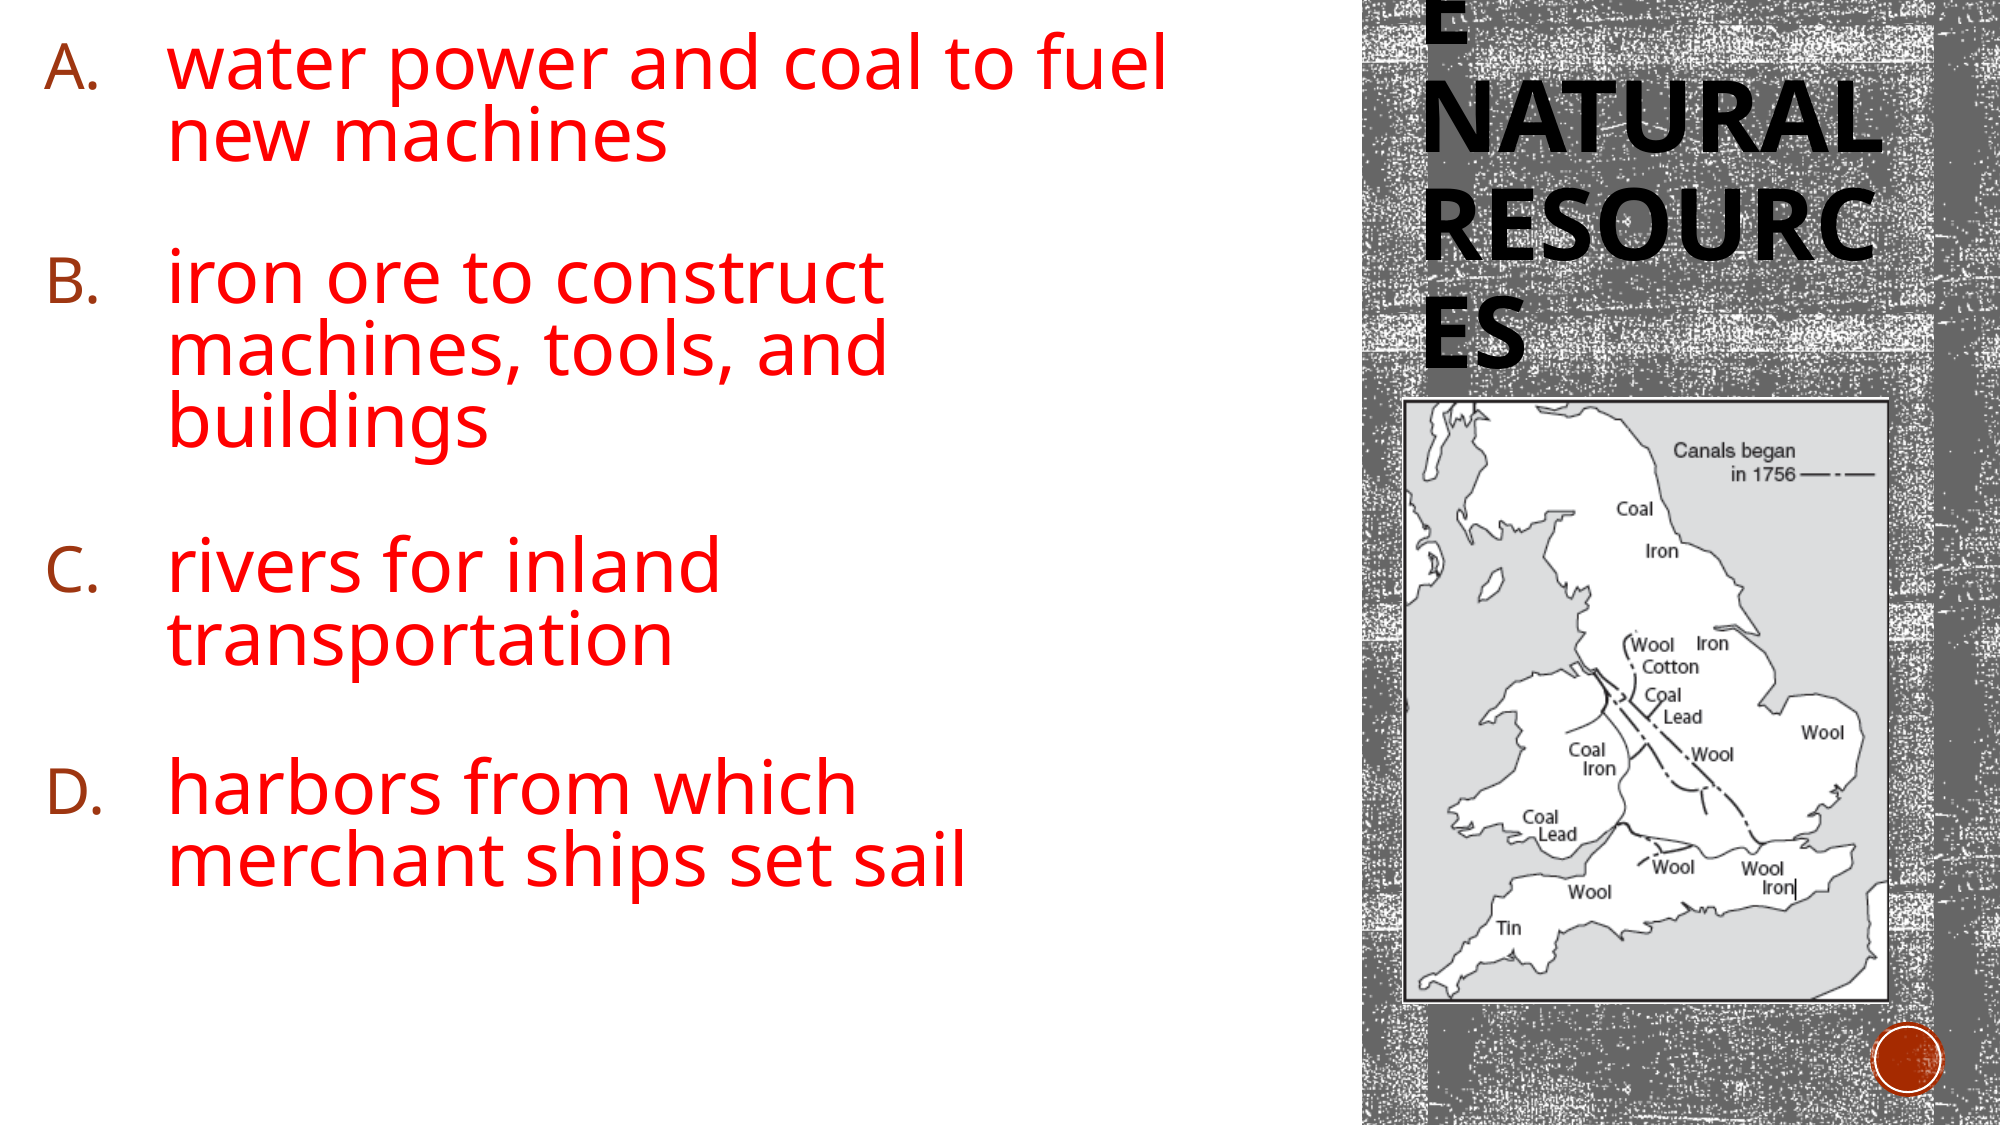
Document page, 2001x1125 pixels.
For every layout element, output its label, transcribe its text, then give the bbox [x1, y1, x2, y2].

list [1405, 400, 1887, 1002]
title Extensive Natural resources [1402, 112, 1928, 398]
list water power and coal to fuel new machines iron ore to construct machines, tools, and buildings rivers for inland transportation harbors from which merchant ships set sail [29, 24, 1219, 1066]
